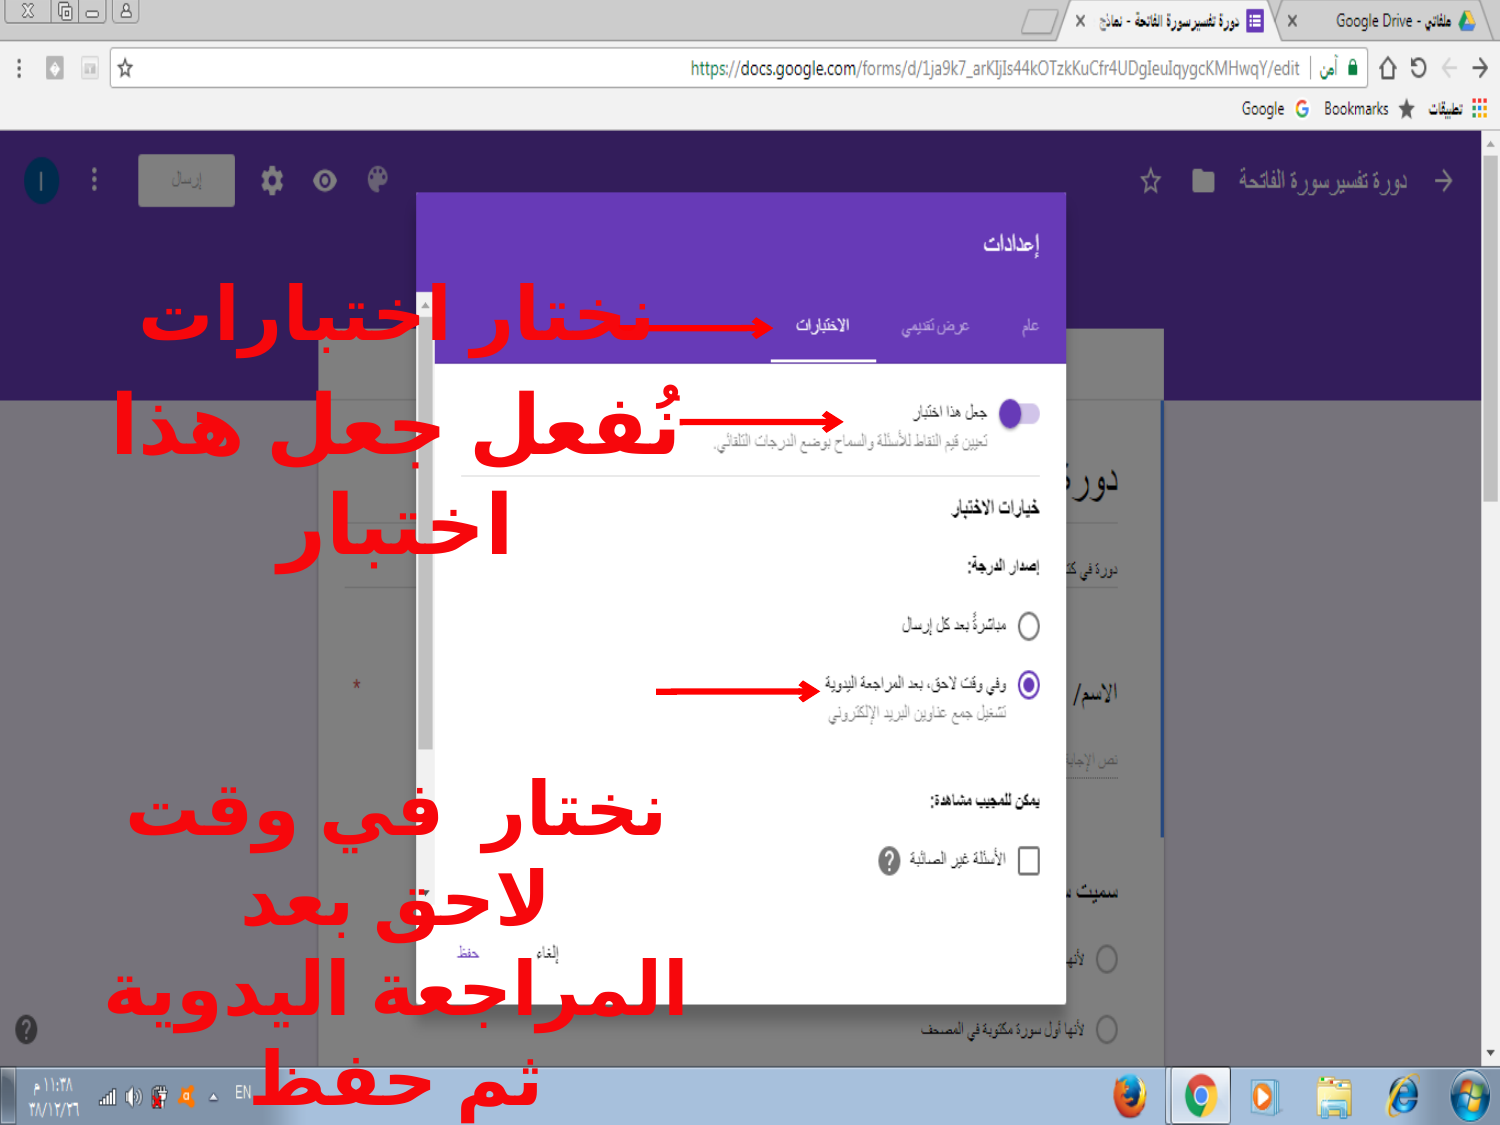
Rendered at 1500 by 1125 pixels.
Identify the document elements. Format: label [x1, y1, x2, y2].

list [0, 0, 1500, 1125]
